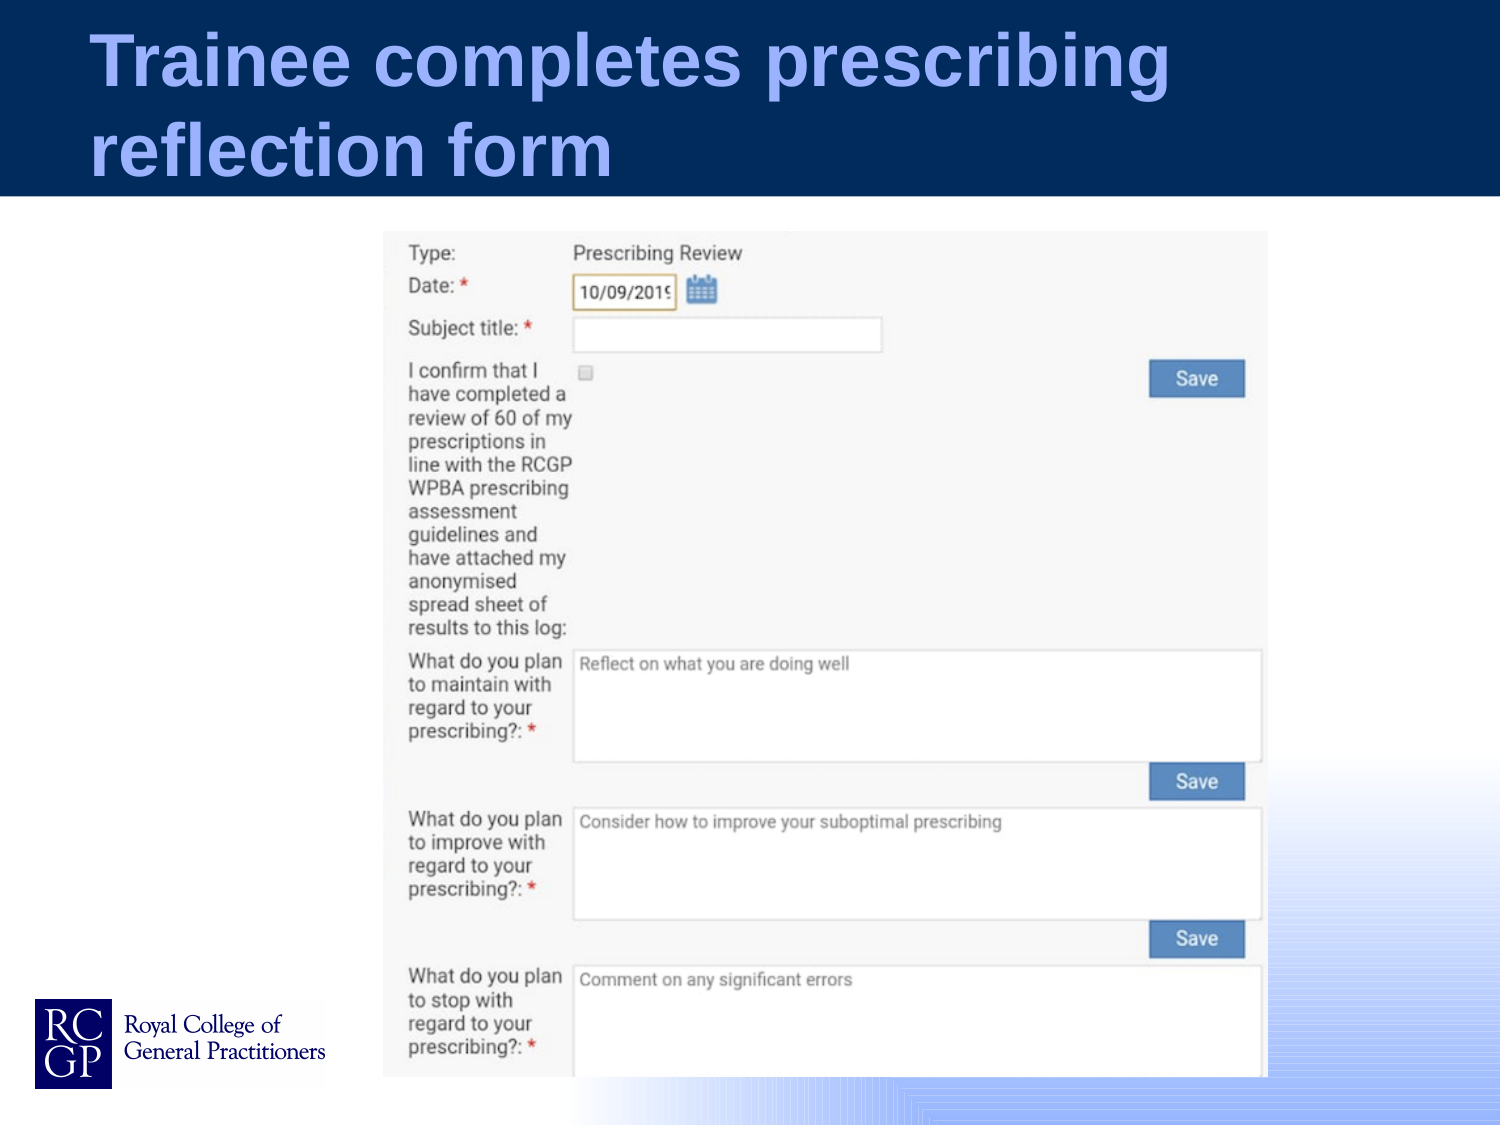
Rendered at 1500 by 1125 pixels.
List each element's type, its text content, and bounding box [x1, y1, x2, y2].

picture [35, 999, 325, 1089]
picture [383, 231, 1268, 1077]
title Trainee completes prescribing reflection form [75, 4, 1425, 185]
